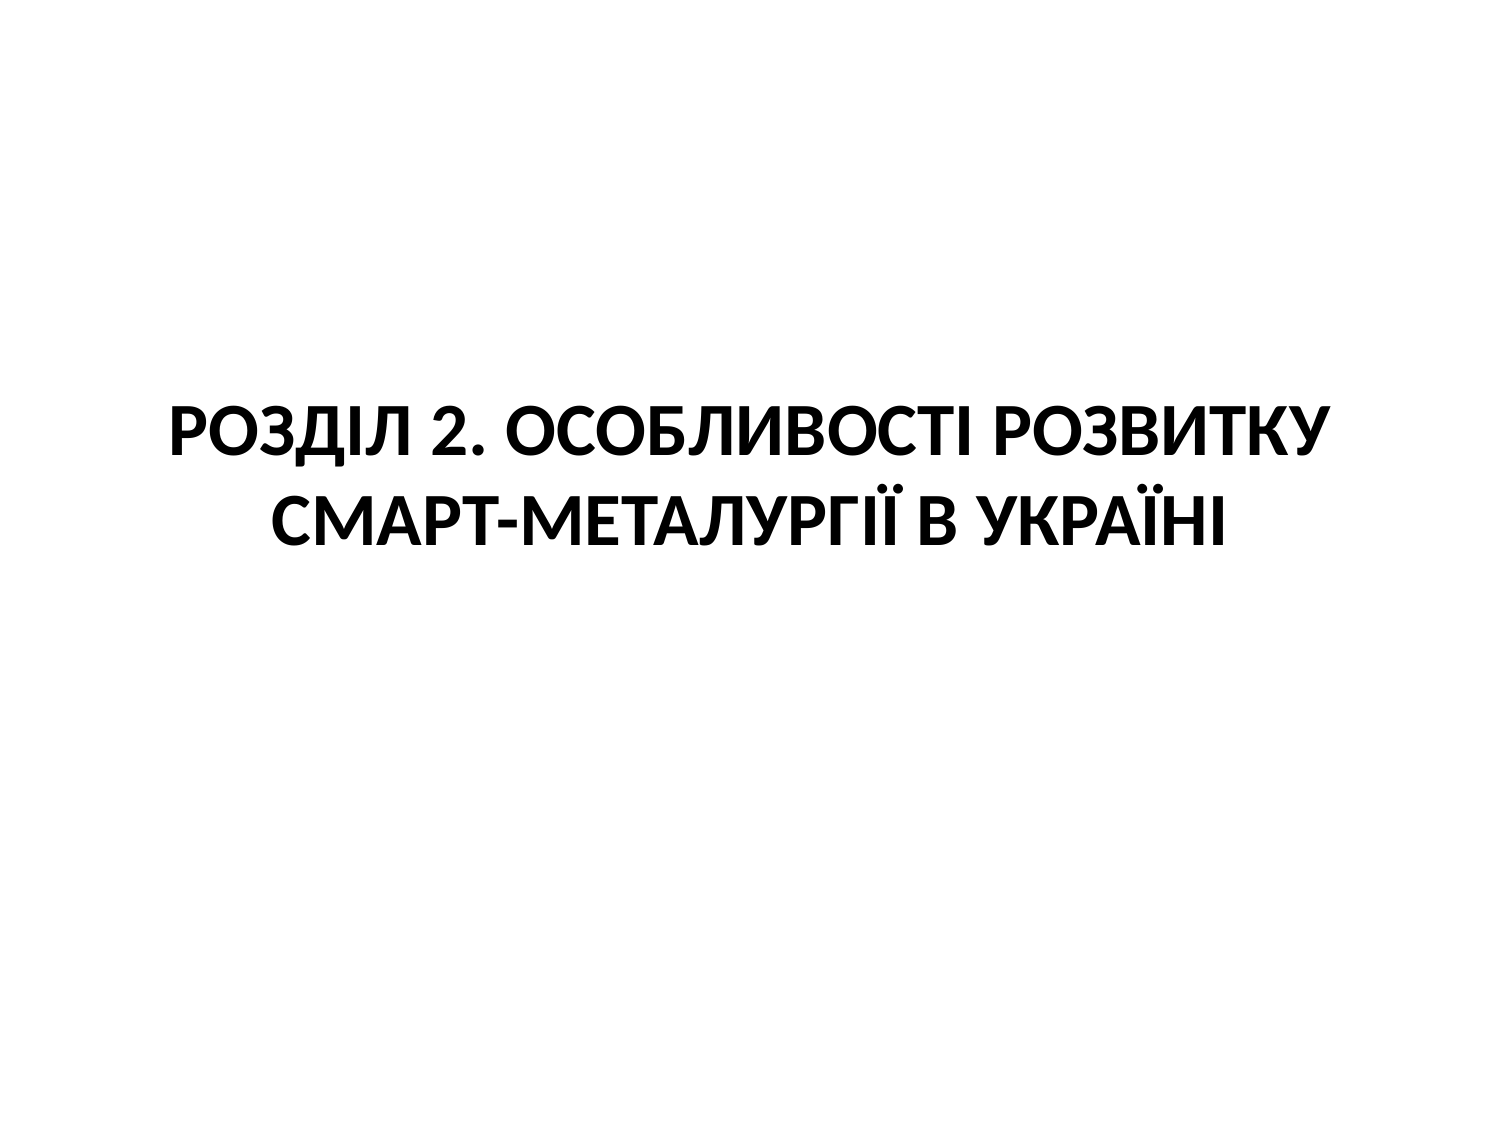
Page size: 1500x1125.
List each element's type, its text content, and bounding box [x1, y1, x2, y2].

title РОЗДІЛ 2. ОСОБЛИВОСТІ РОЗВИТКУ СМАРТ-МЕТАЛУРГІЇ В УКРАЇНІ [112, 349, 1388, 591]
